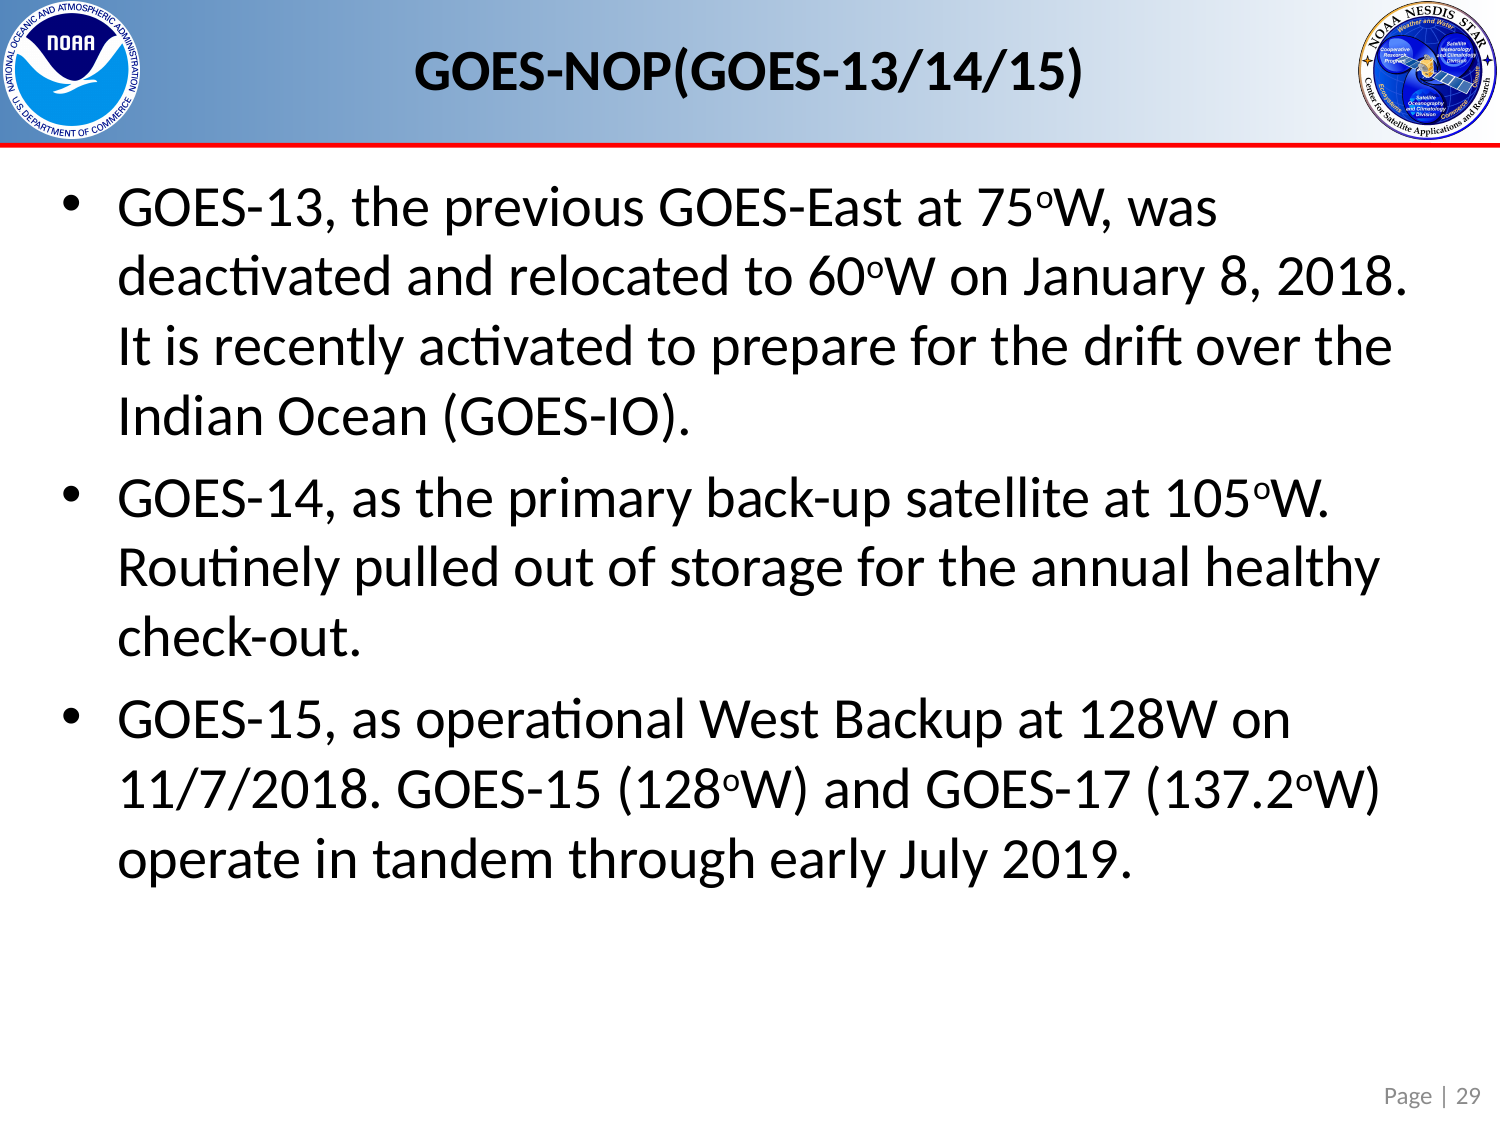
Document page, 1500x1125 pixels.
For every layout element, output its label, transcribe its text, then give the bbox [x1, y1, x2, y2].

title GOES-NOP(GOES-13/14/15) [75, 0, 1425, 135]
list GOES-13, the previous GOES-East at 75oW, was deactivated and relocated to 60oW on January 8, 2018. It is recently activated to prepare for the drift over the Indian Ocean (GOES-IO). GOES-14, as the primary back-up satellite at 105oW. Routinely pulled out of storage for the annual healthy check-out. GOES-15, as operational West Backup at 128W on 11/7/2018. GOES-15 (128oW) and GOES-17 (137.2oW) operate in tandem through early July 2019. [46, 160, 1468, 1023]
picture [1358, 1, 1497, 140]
picture [3, 1, 140, 139]
slide_number Page | 29 [1146, 1065, 1497, 1125]
